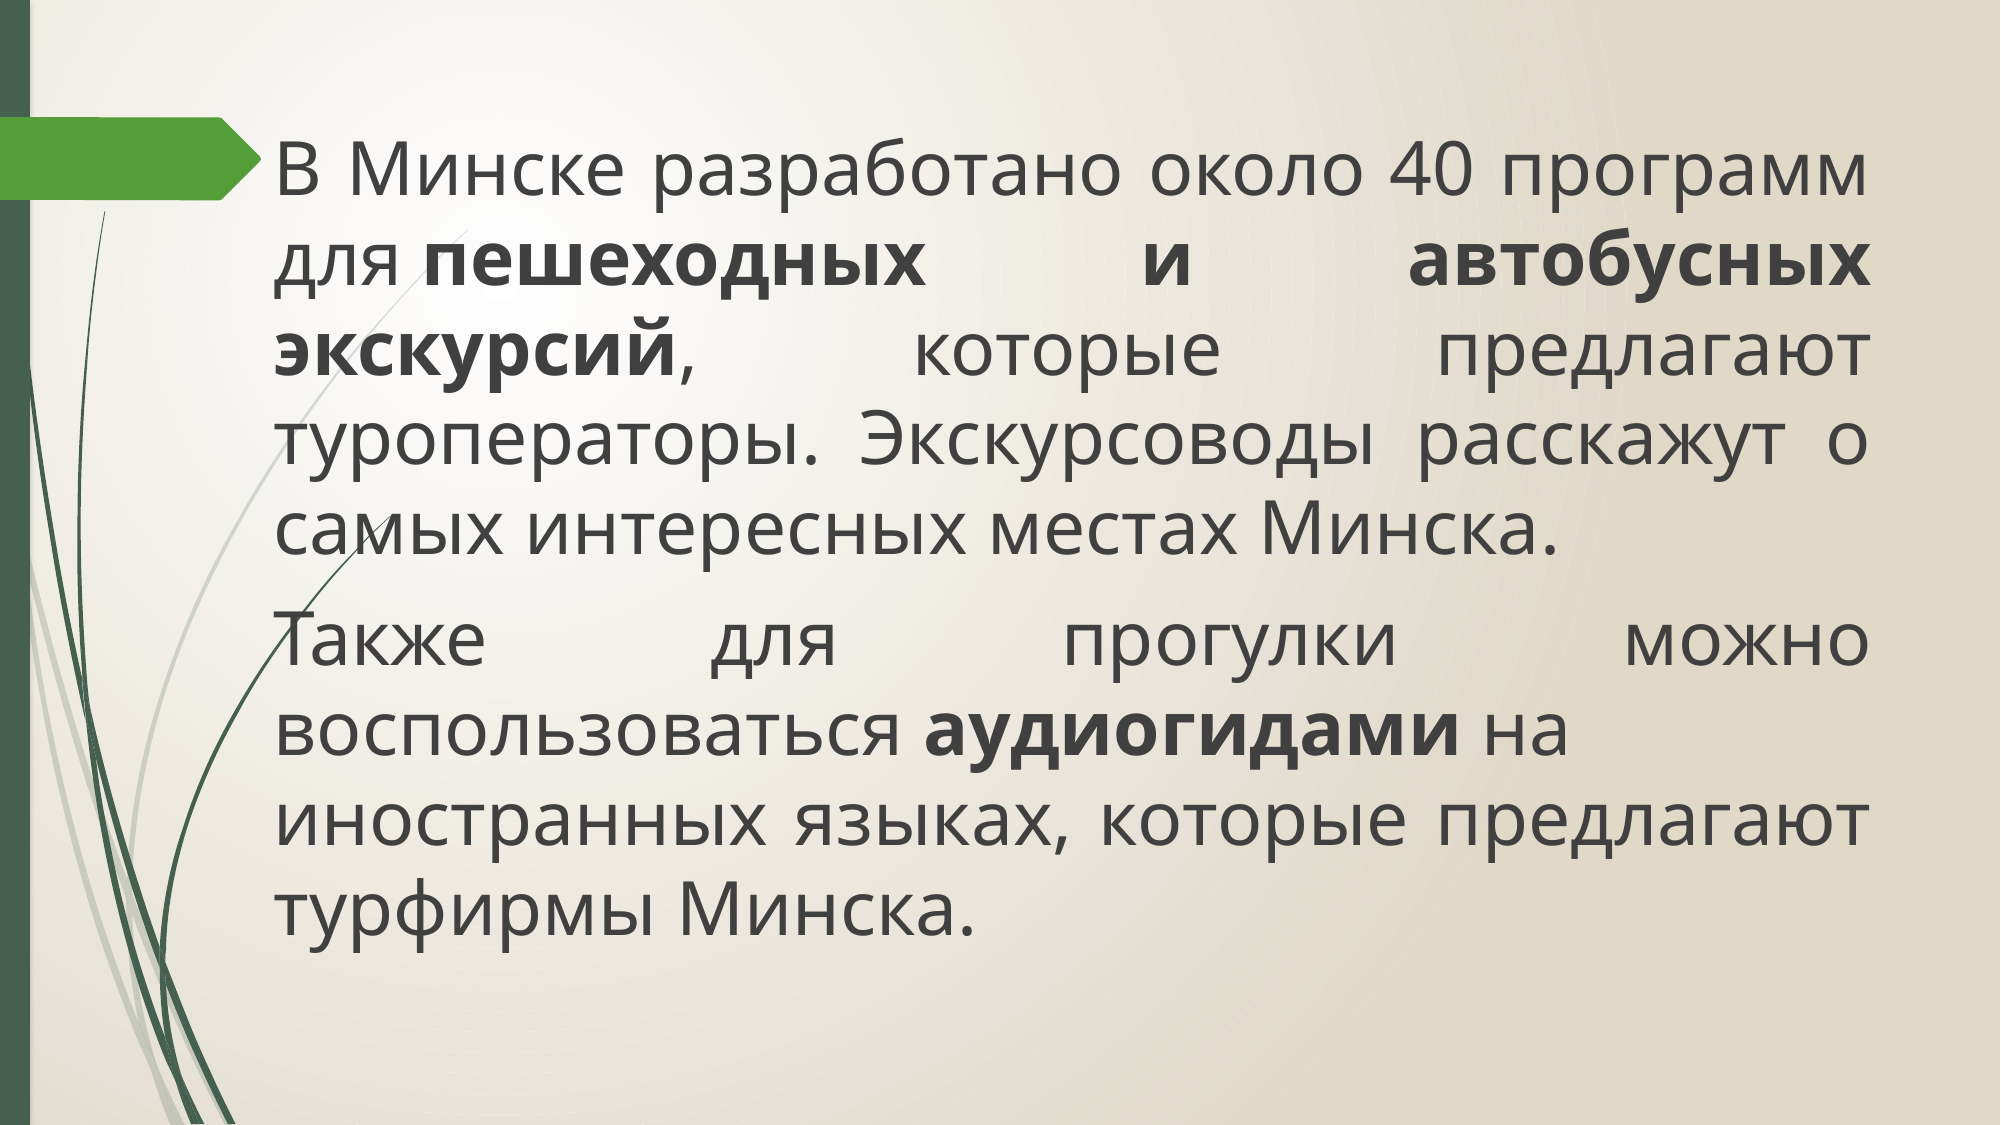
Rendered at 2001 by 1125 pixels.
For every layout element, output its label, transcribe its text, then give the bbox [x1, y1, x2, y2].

list В Минске разработано около 40 программ для пешеходных и автобусных экскурсий, которые предлагают туроператоры. Экскурсоводы расскажут о самых интересных местах Минска. Также для прогулки можно воспользоваться аудиогидами на иностранных языках, которые предлагают турфирмы Минска. [258, 112, 1888, 970]
